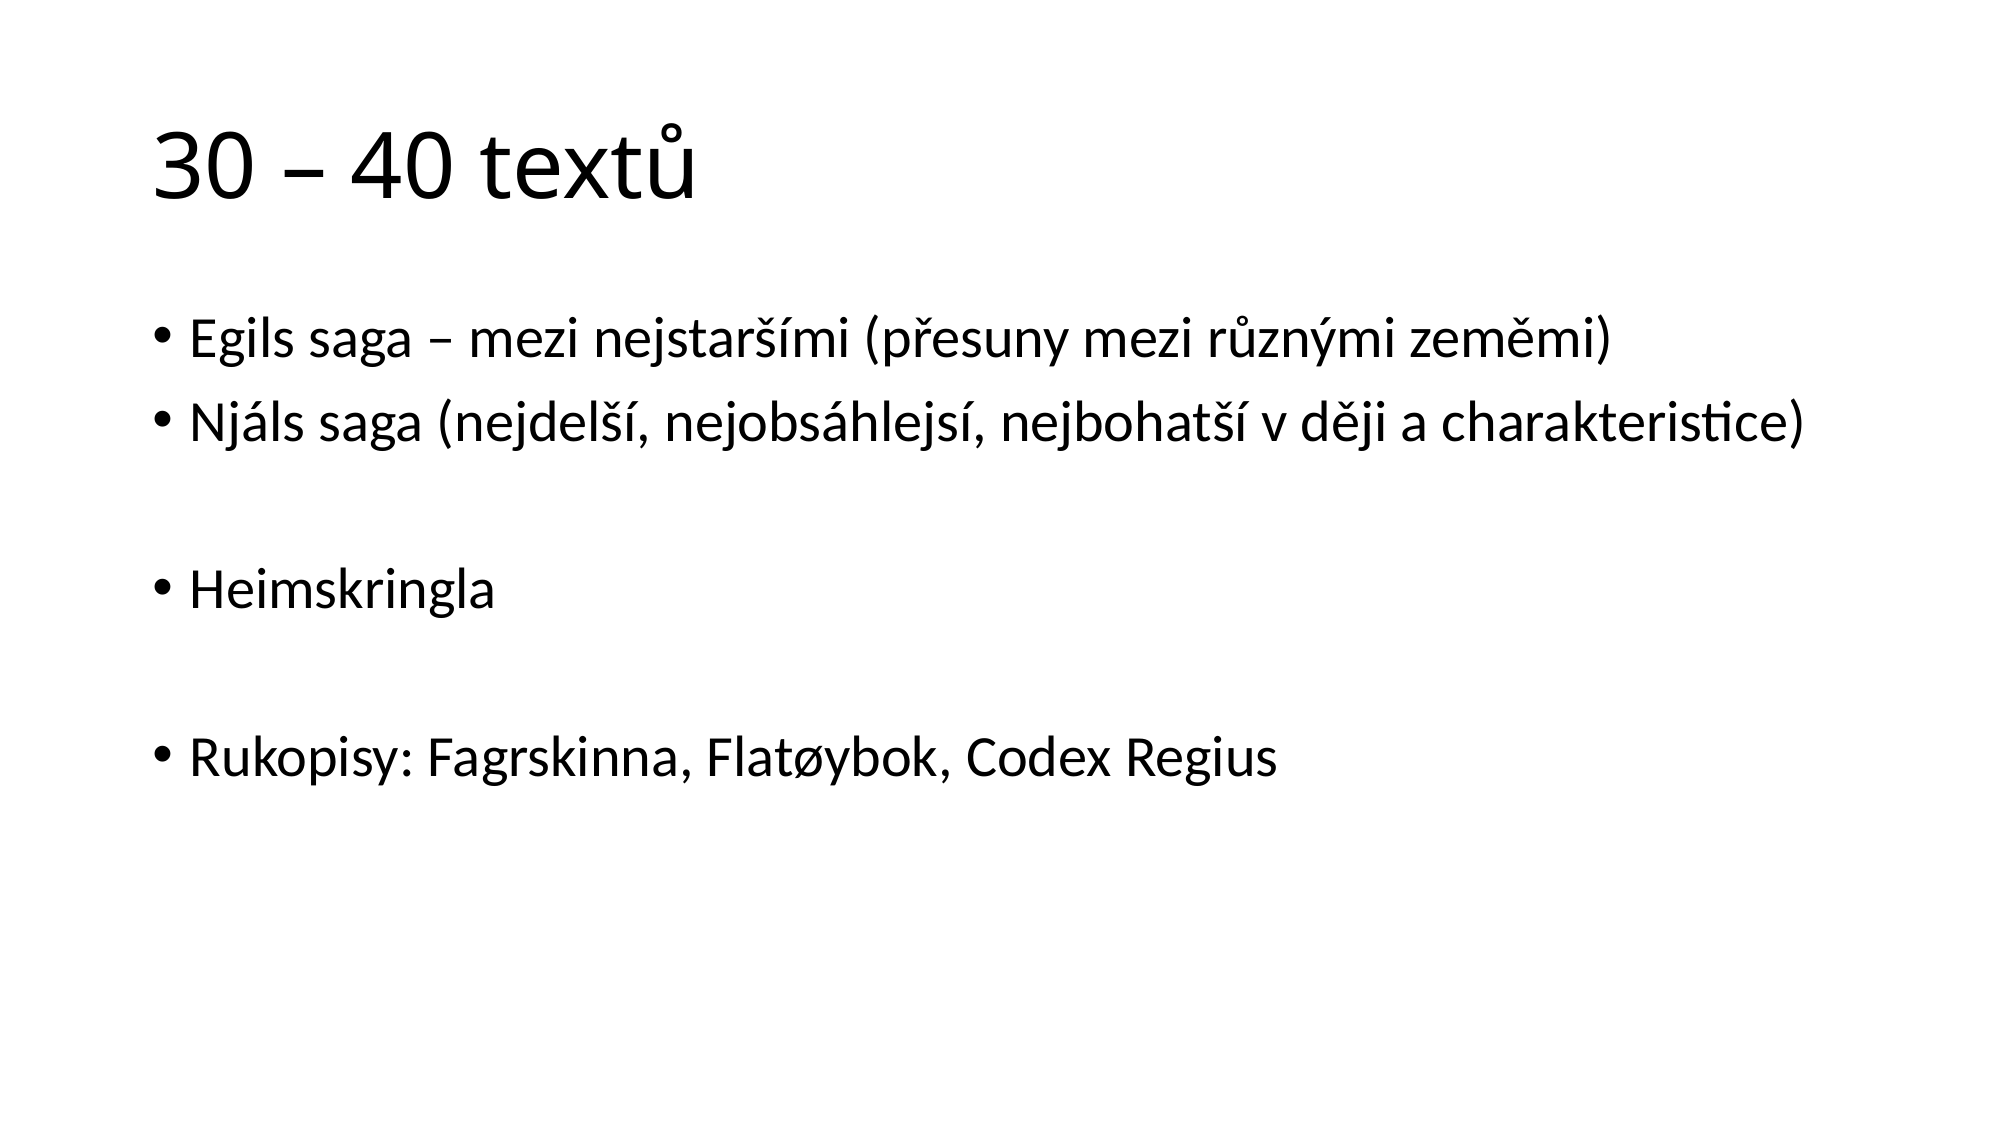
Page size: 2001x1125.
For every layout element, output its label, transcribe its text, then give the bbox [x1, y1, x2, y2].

title 30 – 40 textů [137, 59, 1863, 278]
list Egils saga – mezi nejstaršími (přesuny mezi různými zeměmi) Njáls saga (nejdelší, nejobsáhlejsí, nejbohatší v ději a charakteristice) Heimskringla Rukopisy: Fagrskinna, Flatøybok, Codex Regius [137, 299, 1863, 1014]
